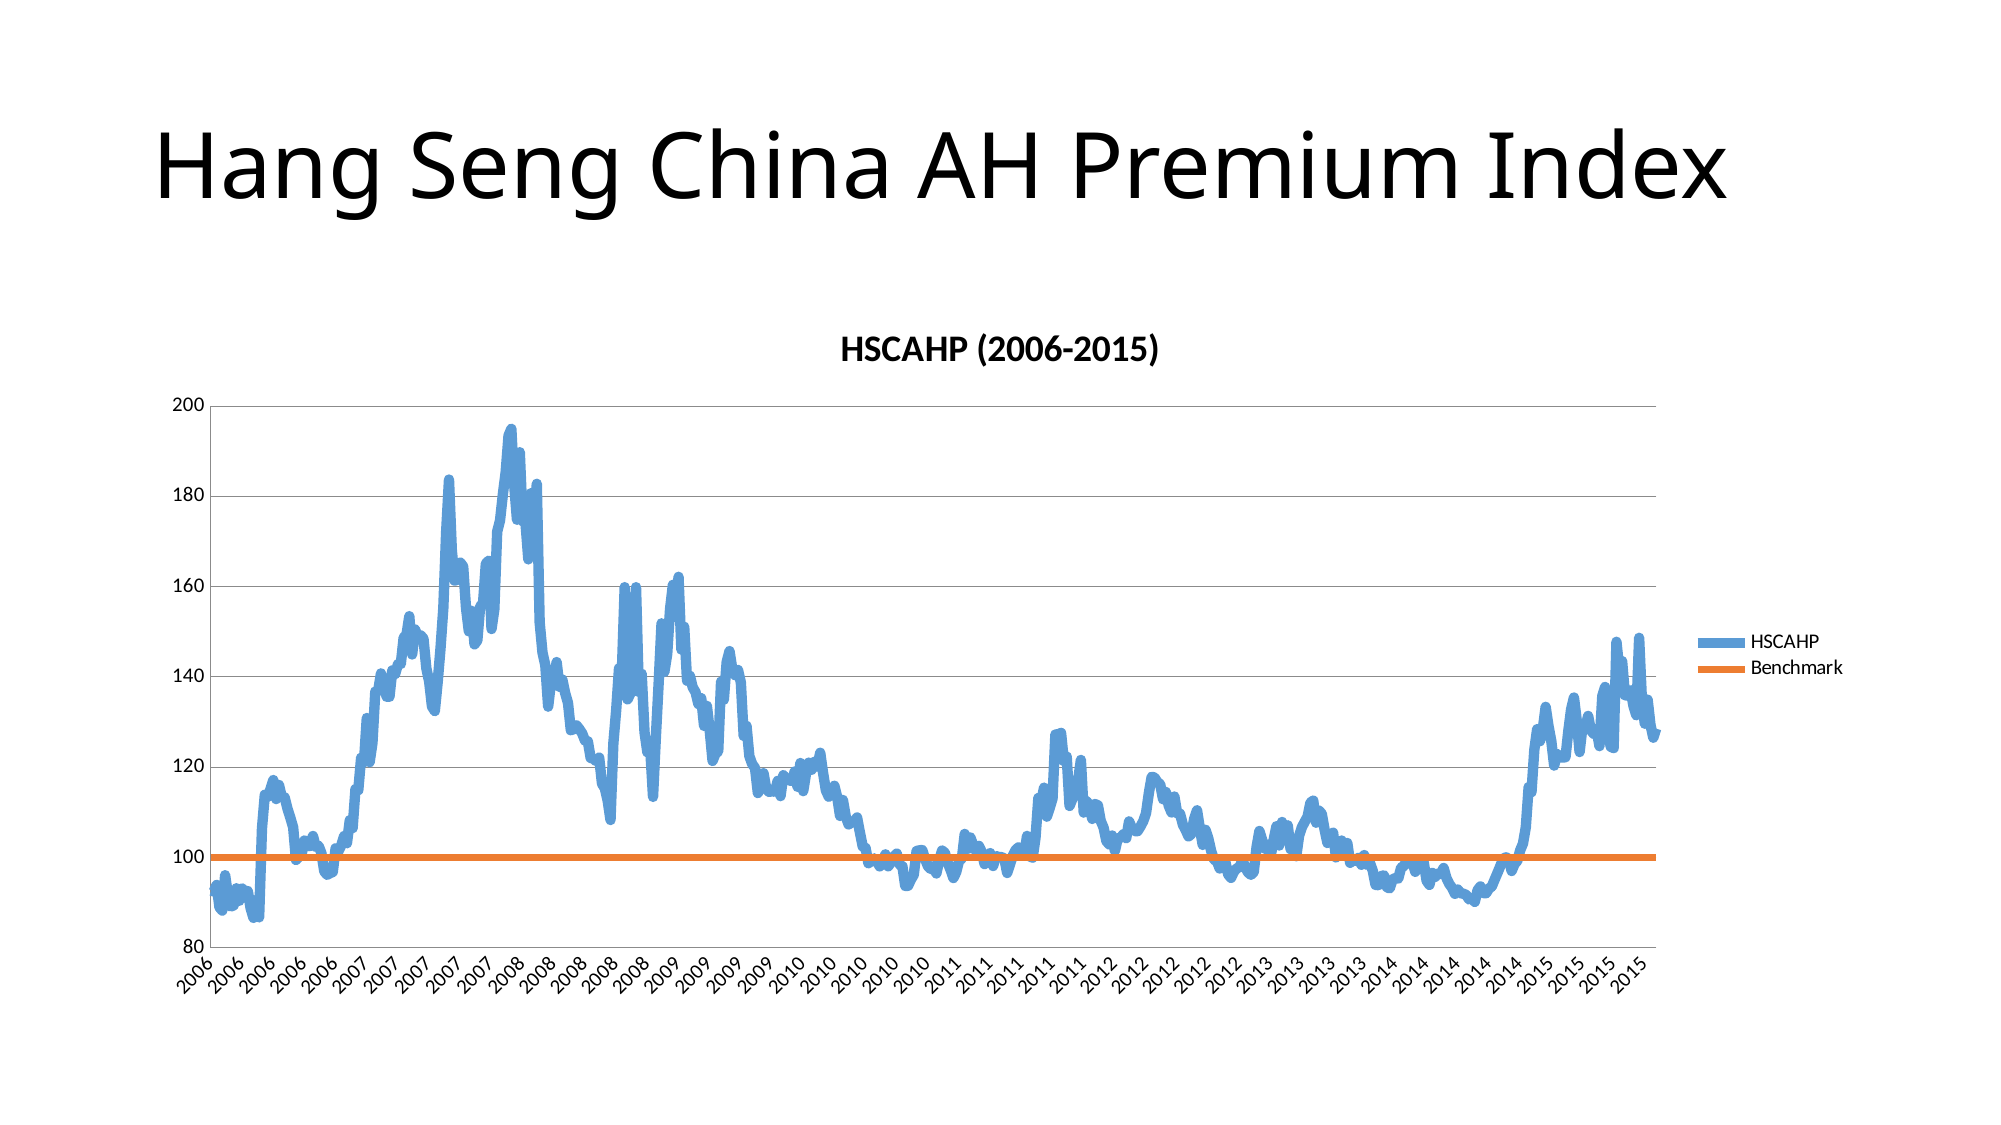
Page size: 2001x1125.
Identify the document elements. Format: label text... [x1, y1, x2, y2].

chart [137, 299, 1863, 1014]
title Hang Seng China AH Premium Index [137, 59, 1863, 278]
